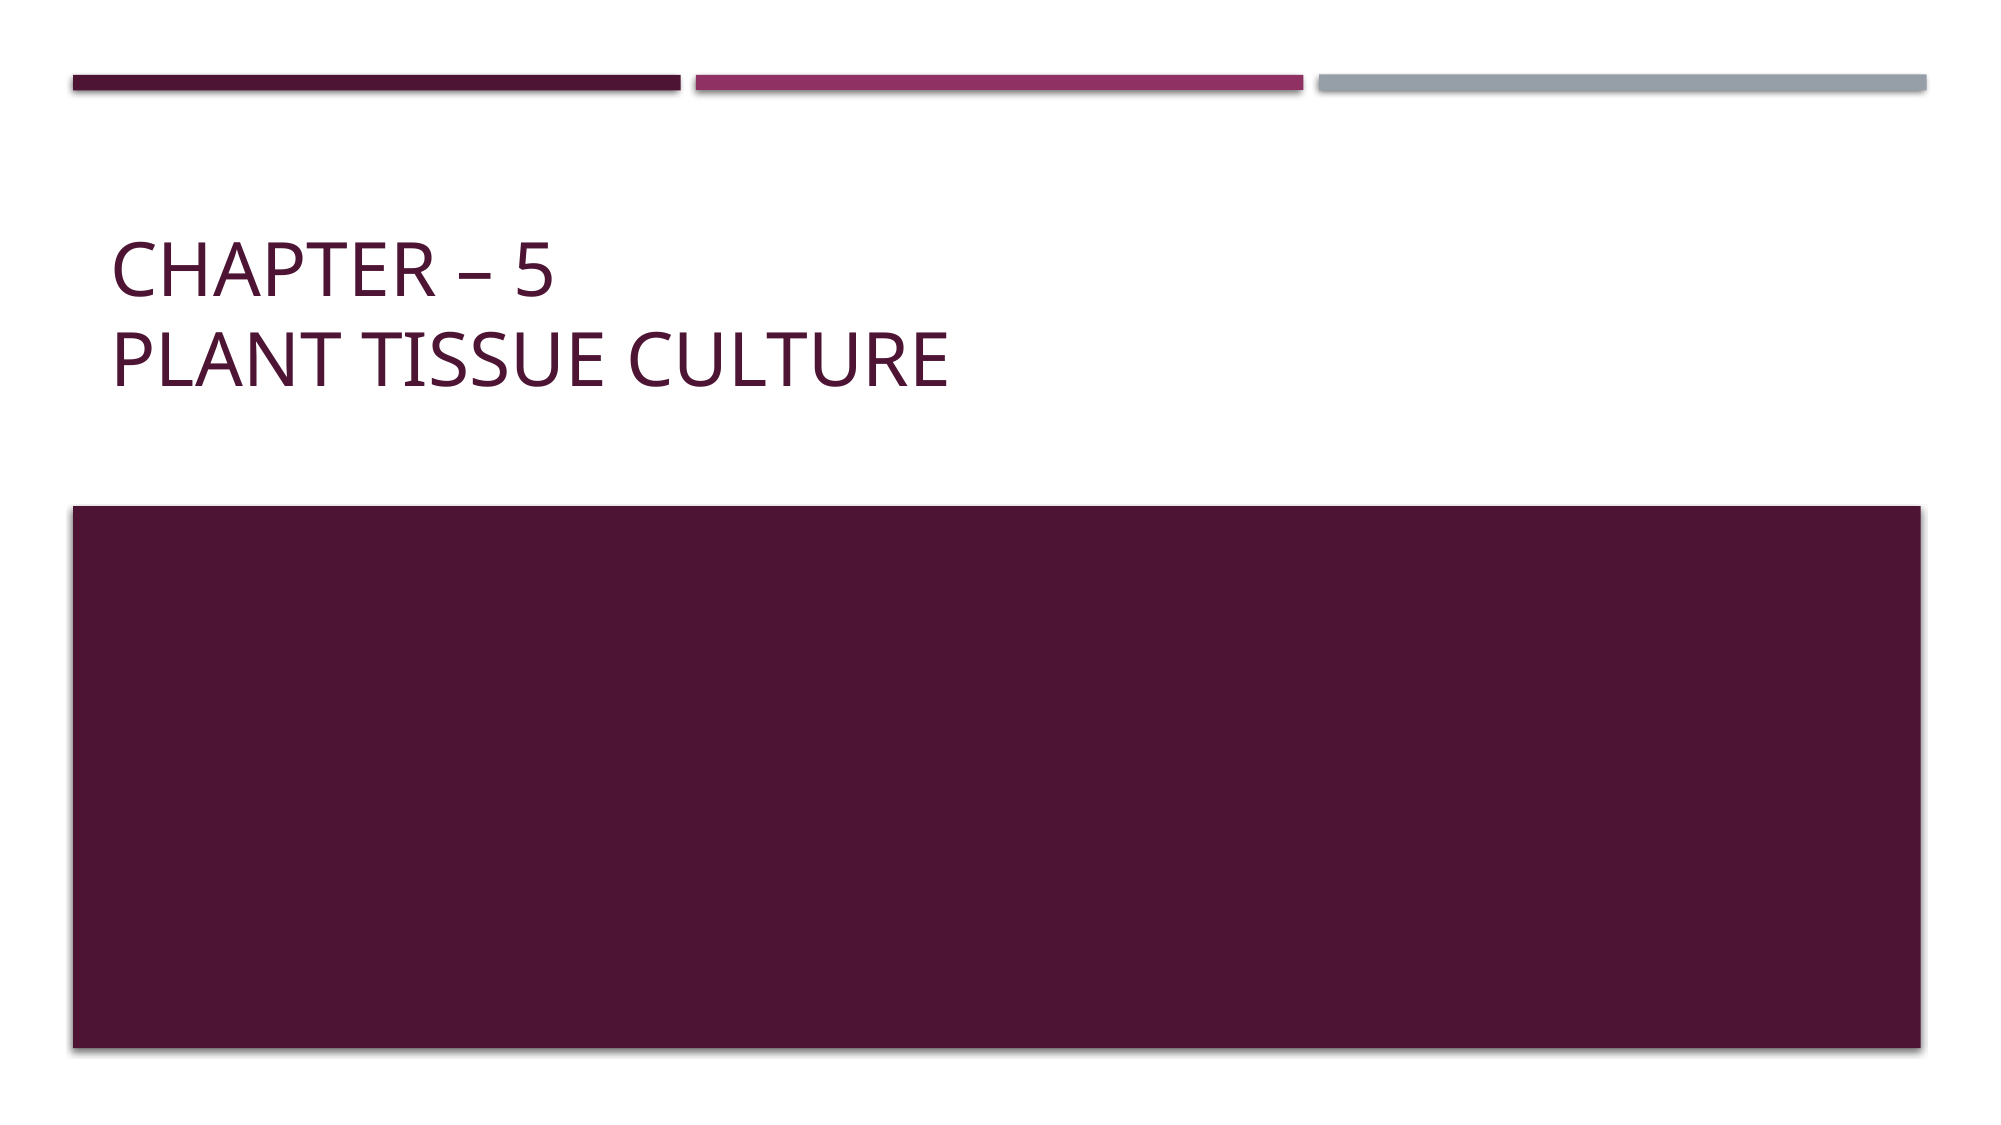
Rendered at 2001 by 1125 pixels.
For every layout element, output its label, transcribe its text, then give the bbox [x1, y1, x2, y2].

title CHAPTER – 5 PLANT TISSUE CULTURE [95, 167, 1899, 410]
